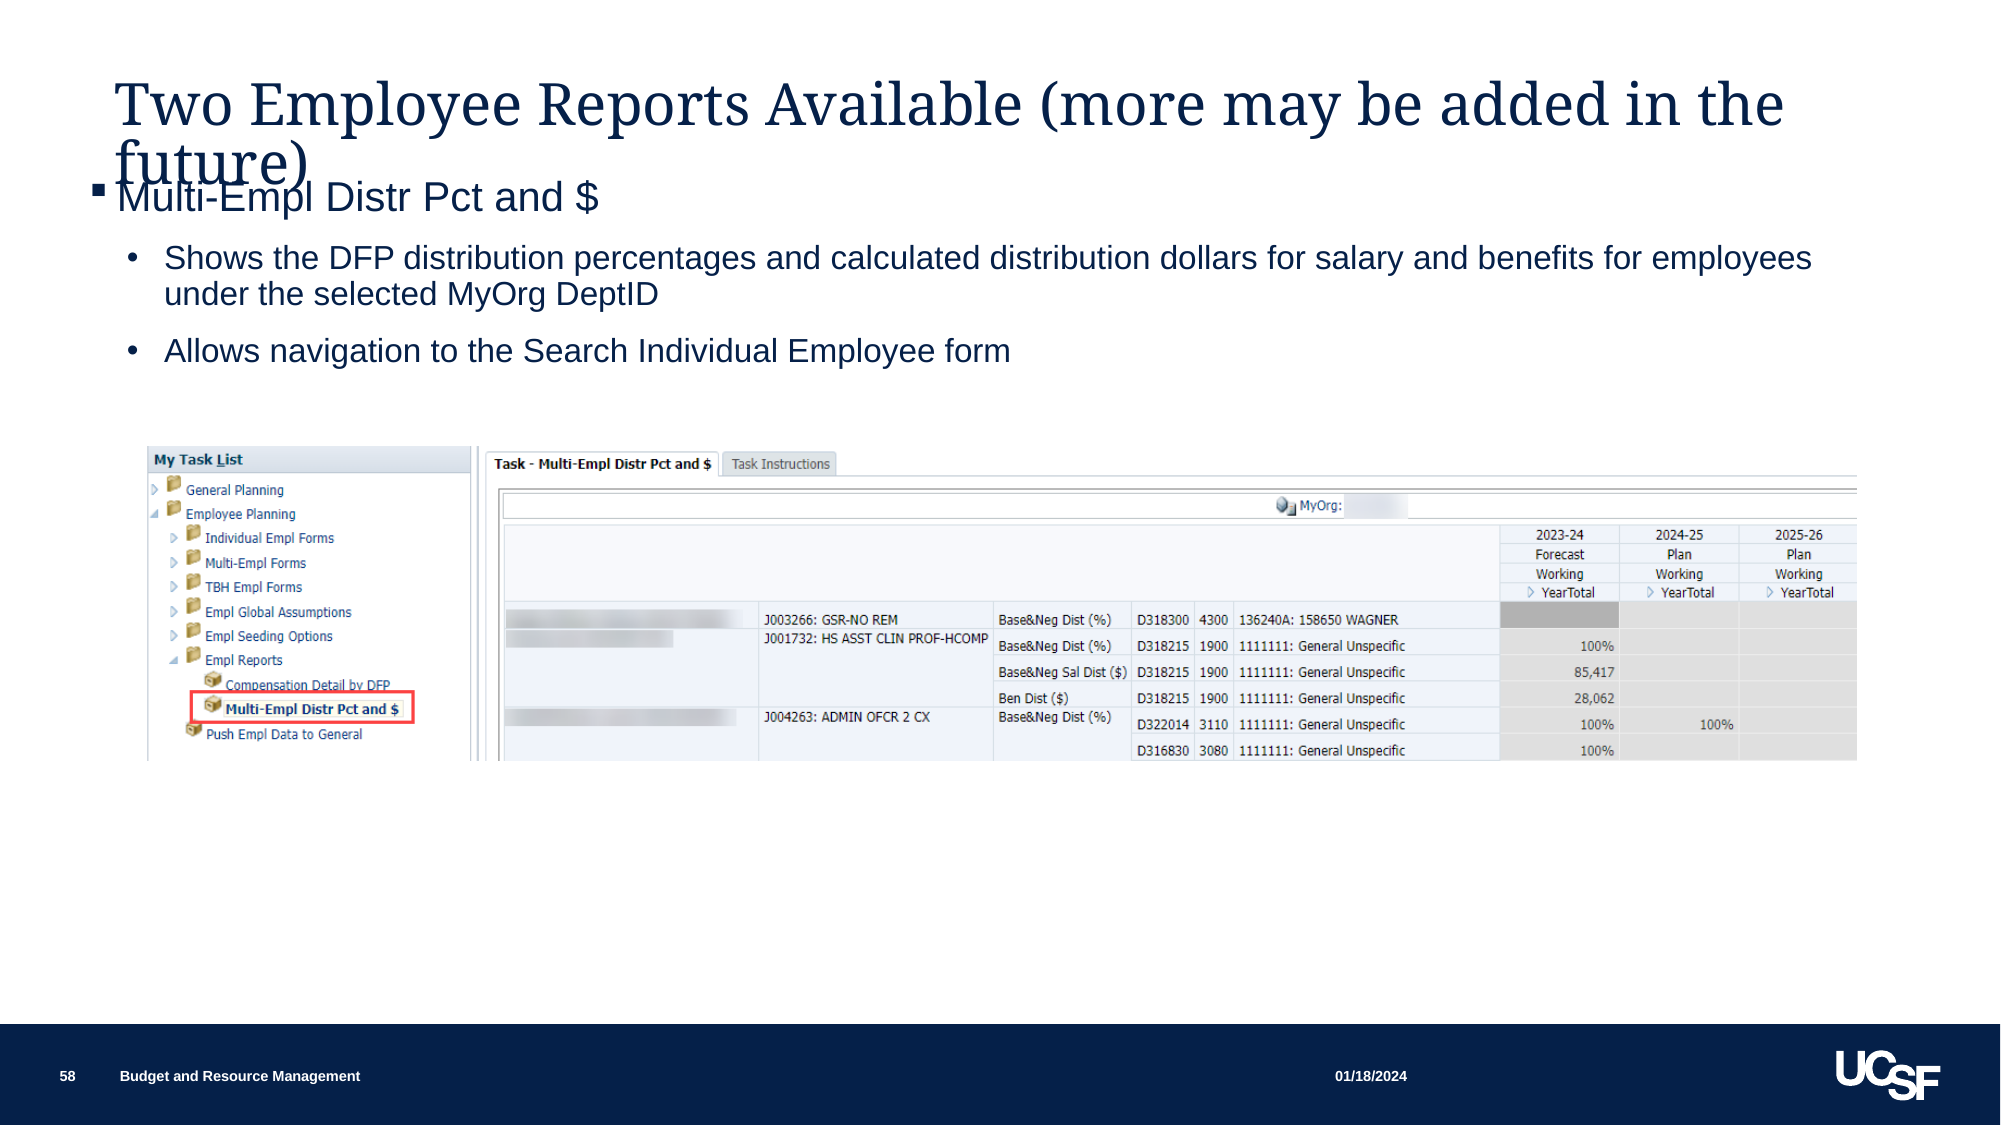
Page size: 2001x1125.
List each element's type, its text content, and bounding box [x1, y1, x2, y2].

list Multi-Empl Distr Pct and $ Shows the DFP distribution percentages and calculated distribution dollars for salary and benefits for employees under the selected MyOrg DeptID Allows navigation to the Search Individual Employee form [74, 167, 1896, 900]
slide_number 58 [59, 1058, 114, 1085]
footer Budget and Resource Management [119, 1061, 1063, 1084]
picture [142, 446, 1858, 761]
title Two Employee Reports Available (more may be added in the future) [99, 69, 1870, 147]
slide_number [1335, 1058, 1538, 1084]
